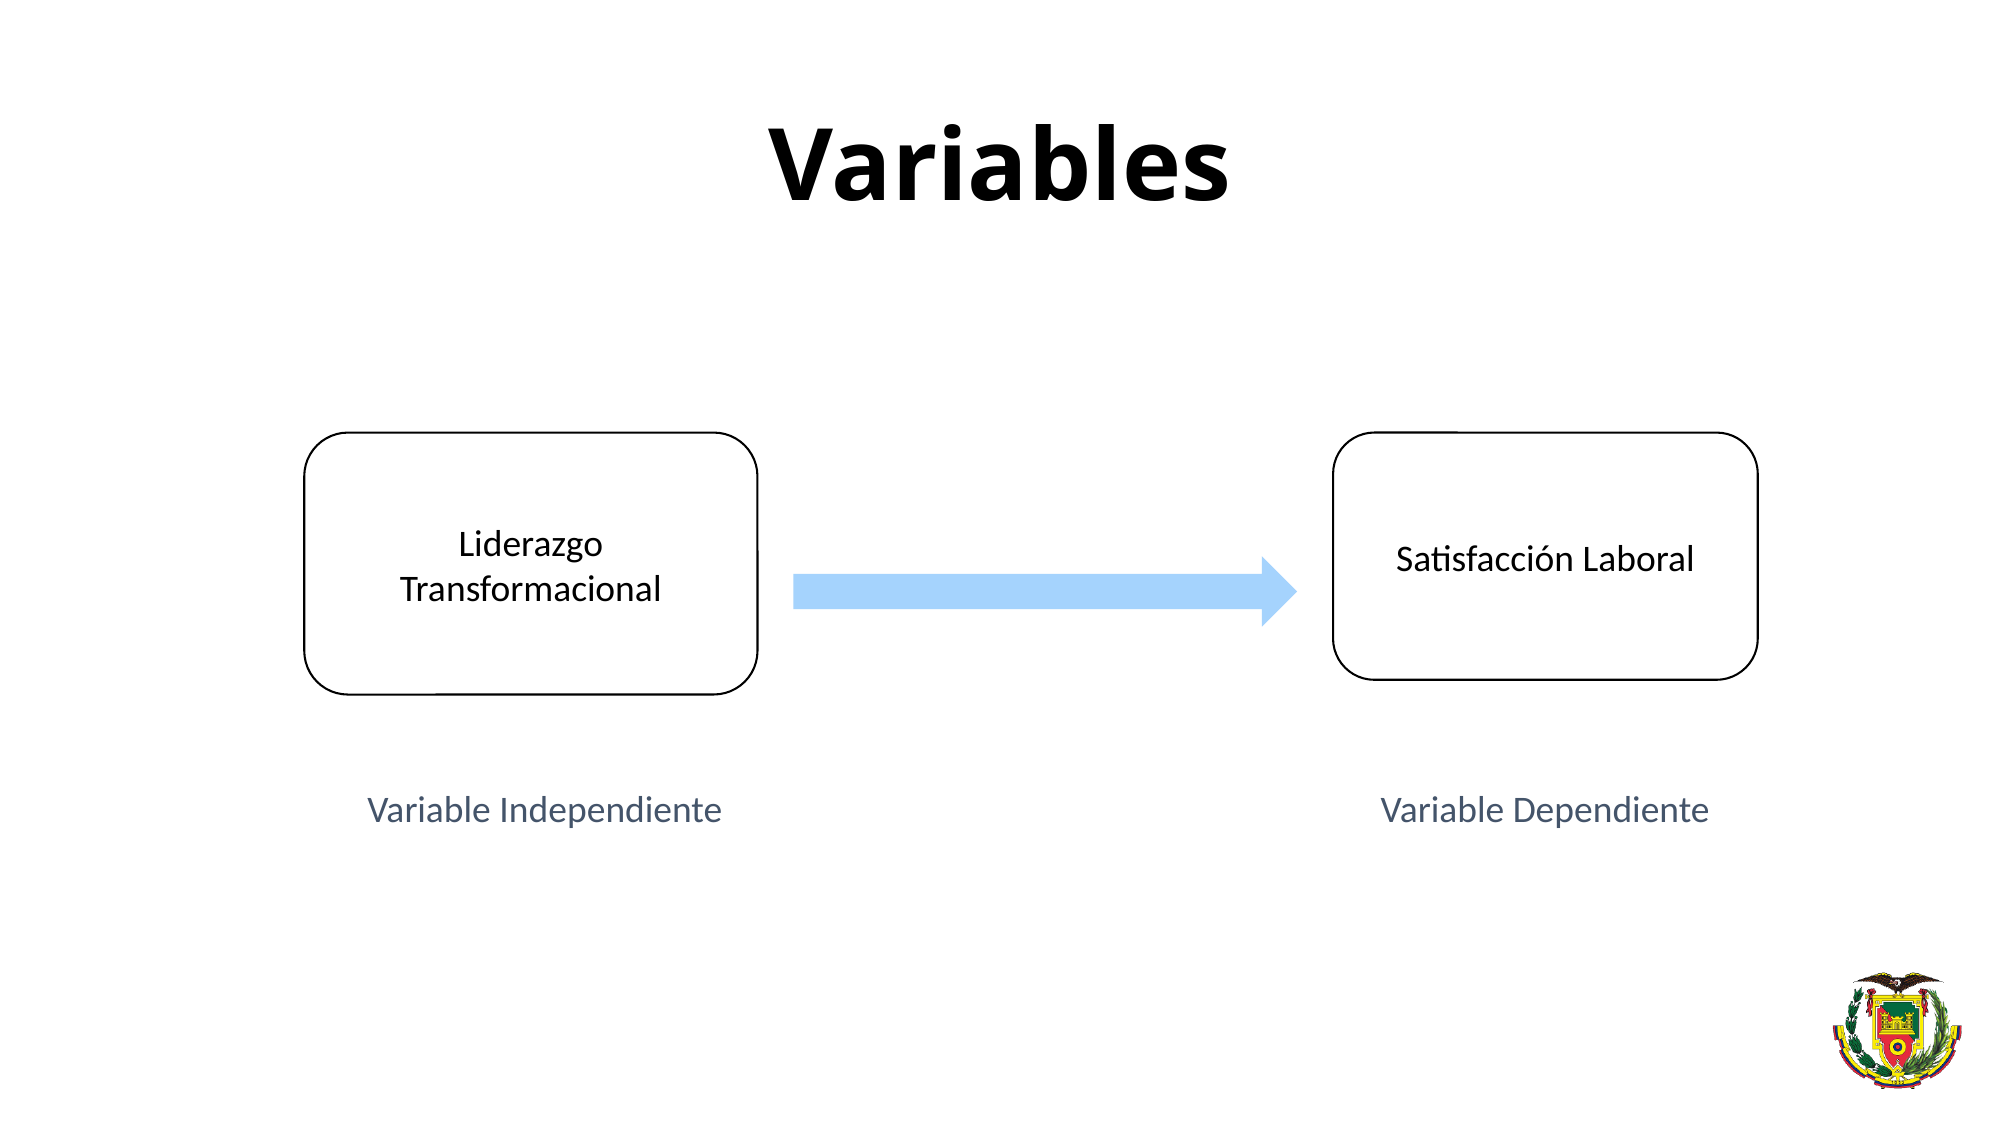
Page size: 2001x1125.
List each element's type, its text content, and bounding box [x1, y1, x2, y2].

text_box [792, 553, 1299, 630]
text_box Variable Dependiente [1304, 748, 1787, 866]
text_box Variable Independiente [303, 748, 787, 866]
text_box Liderazgo Transformacional [303, 431, 759, 696]
picture [1826, 964, 1968, 1092]
title Variables [137, 59, 1863, 278]
text_box Satisfacción Laboral [1332, 431, 1759, 681]
